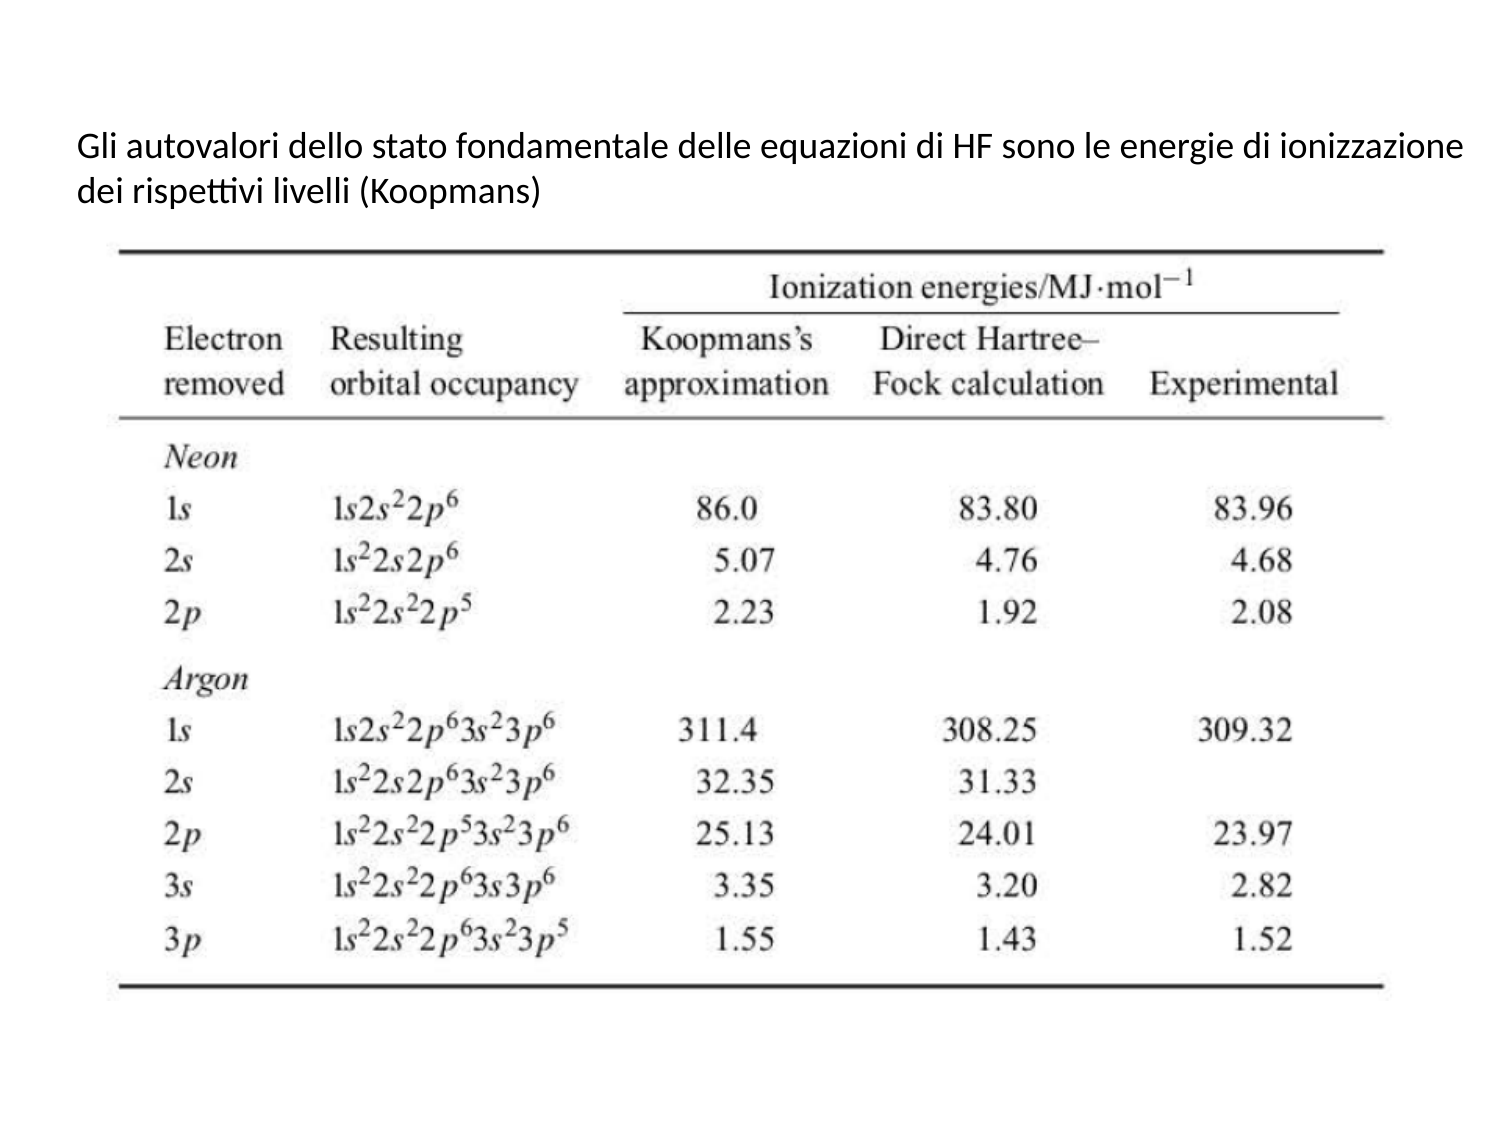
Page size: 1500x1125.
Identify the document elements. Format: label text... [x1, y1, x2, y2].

picture [88, 231, 1406, 1001]
text_box Gli autovalori dello stato fondamentale delle equazioni di HF sono le energie di ionizzazione dei rispettivi livelli (Koopmans) [62, 113, 1481, 219]
